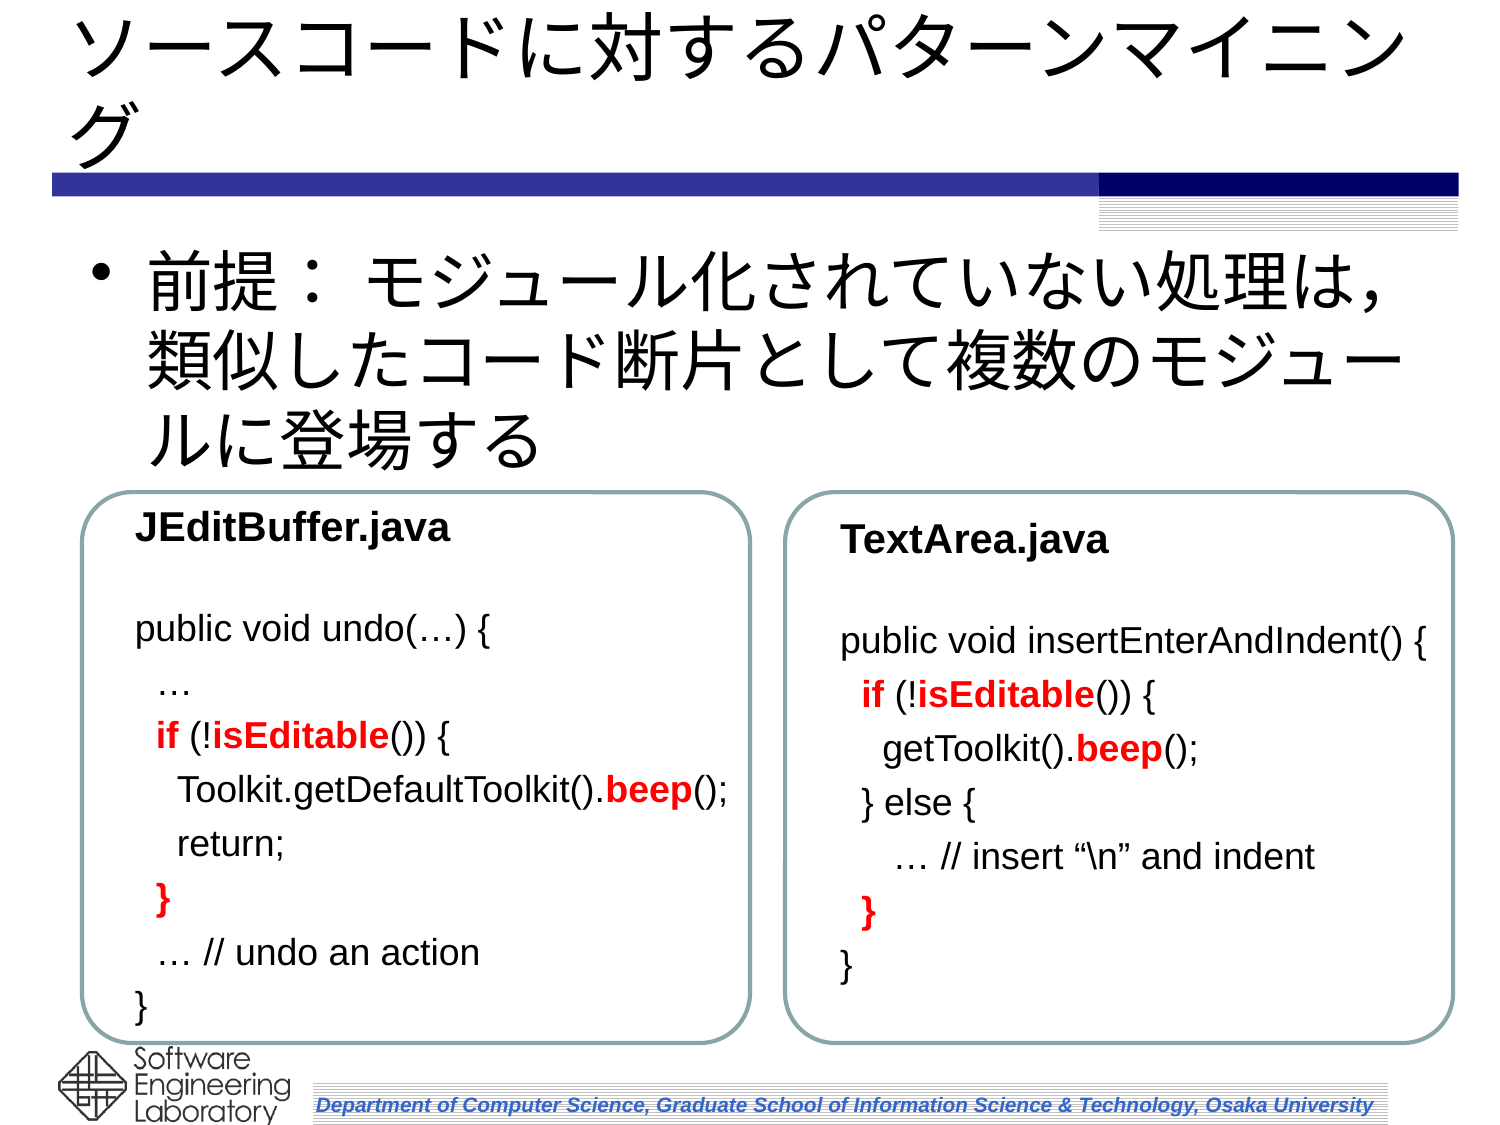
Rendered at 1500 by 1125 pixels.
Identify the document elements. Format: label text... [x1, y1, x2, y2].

text_box [744, 514, 753, 1021]
text_box TextArea.java public void insertEnterAndIndent() { if (!isEditable()) { getToolkit().beep(); } else { … // insert “\n” and indent } } [825, 504, 1442, 993]
list 前提： モジュール化されていない処理は，類似したコード断片として複数のモジュールに登場する [74, 231, 1426, 1024]
text_box [782, 490, 1456, 1046]
picture [58, 1046, 290, 1125]
title ソースコードに対するパターンマイニング [51, 18, 1459, 162]
text_box JEditBuffer.java public void undo(…) { … if (!isEditable()) { Toolkit.getDefaultToolkit().beep(); return; } … // undo an action } [120, 492, 744, 1034]
text_box [79, 490, 733, 1046]
